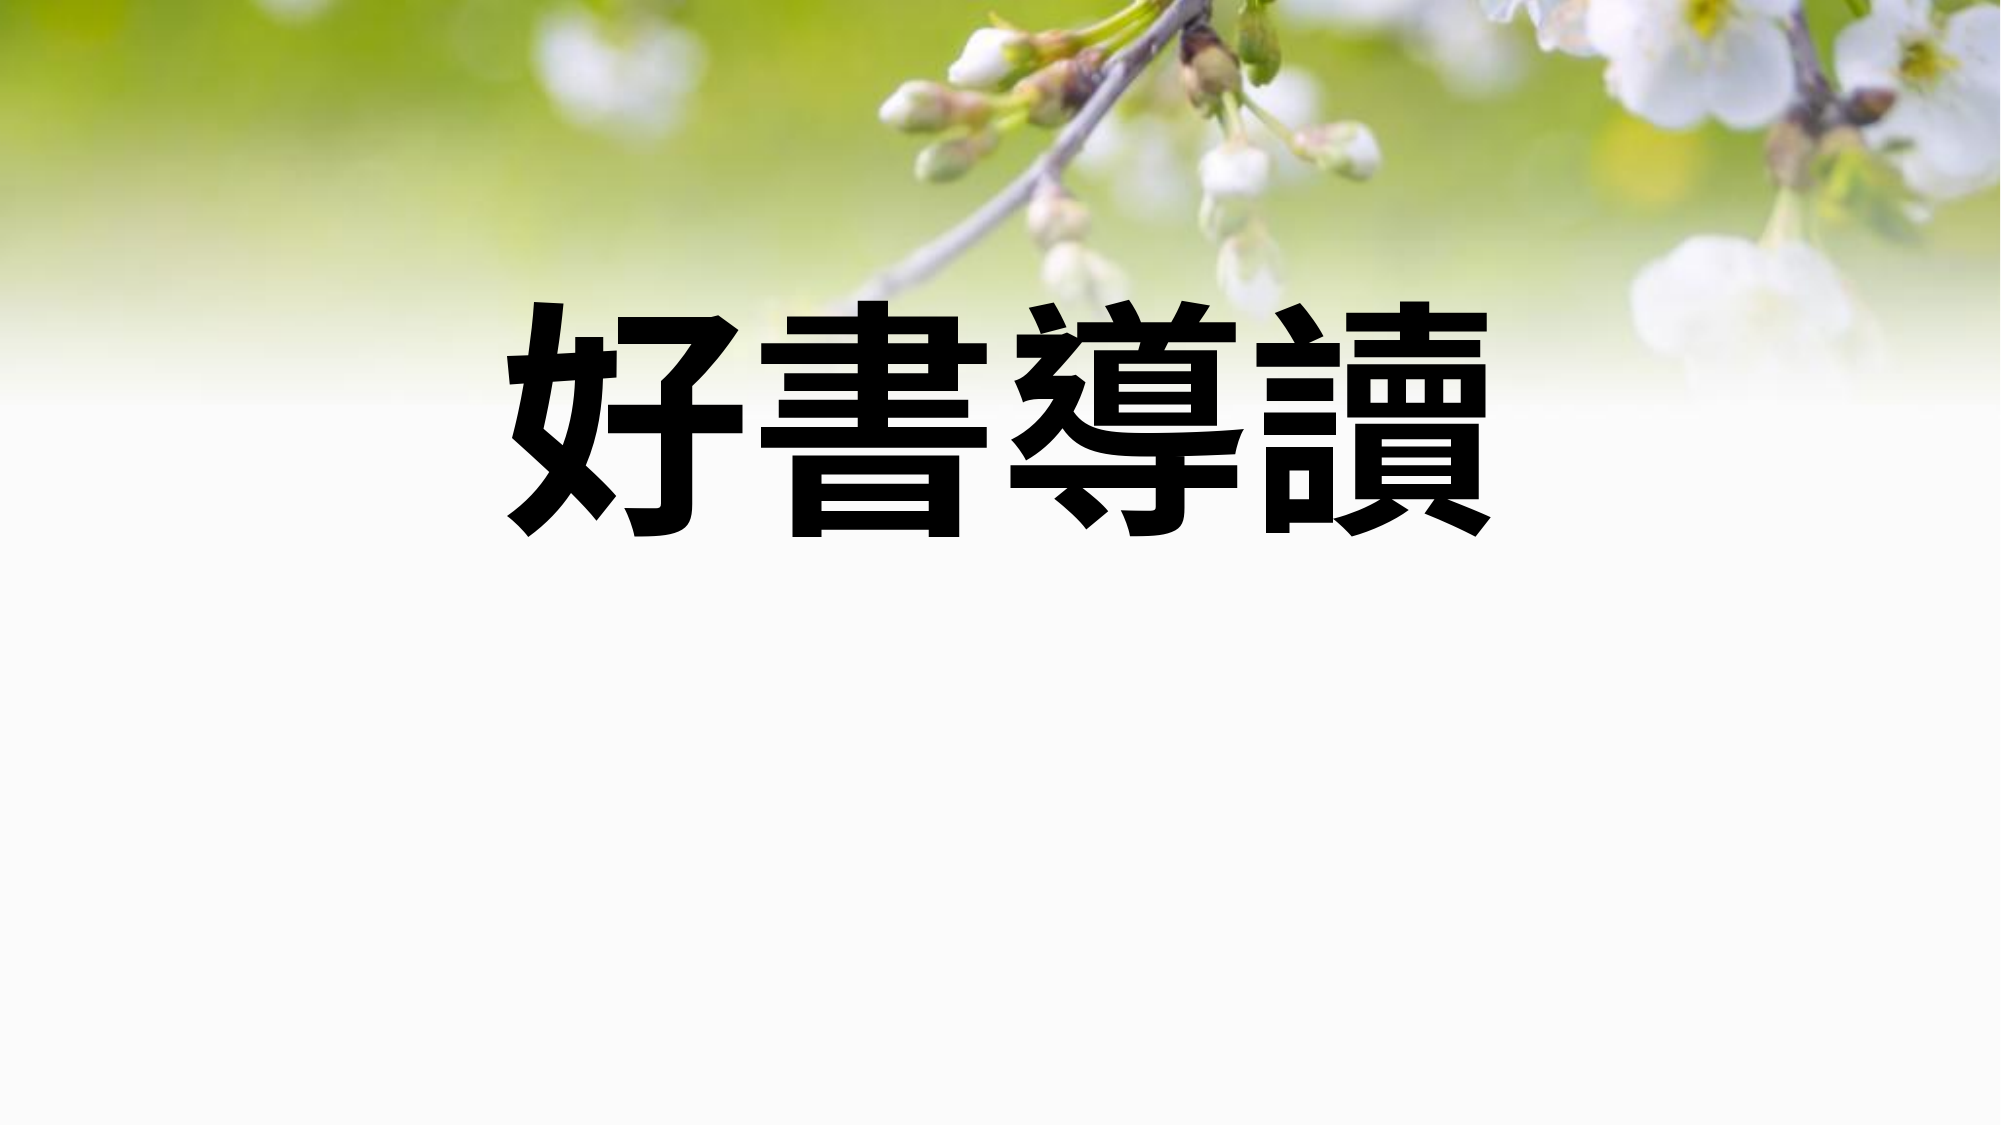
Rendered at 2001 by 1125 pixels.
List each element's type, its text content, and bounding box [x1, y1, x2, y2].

picture [0, 0, 2001, 1125]
title 好書導讀 [249, 184, 1750, 576]
